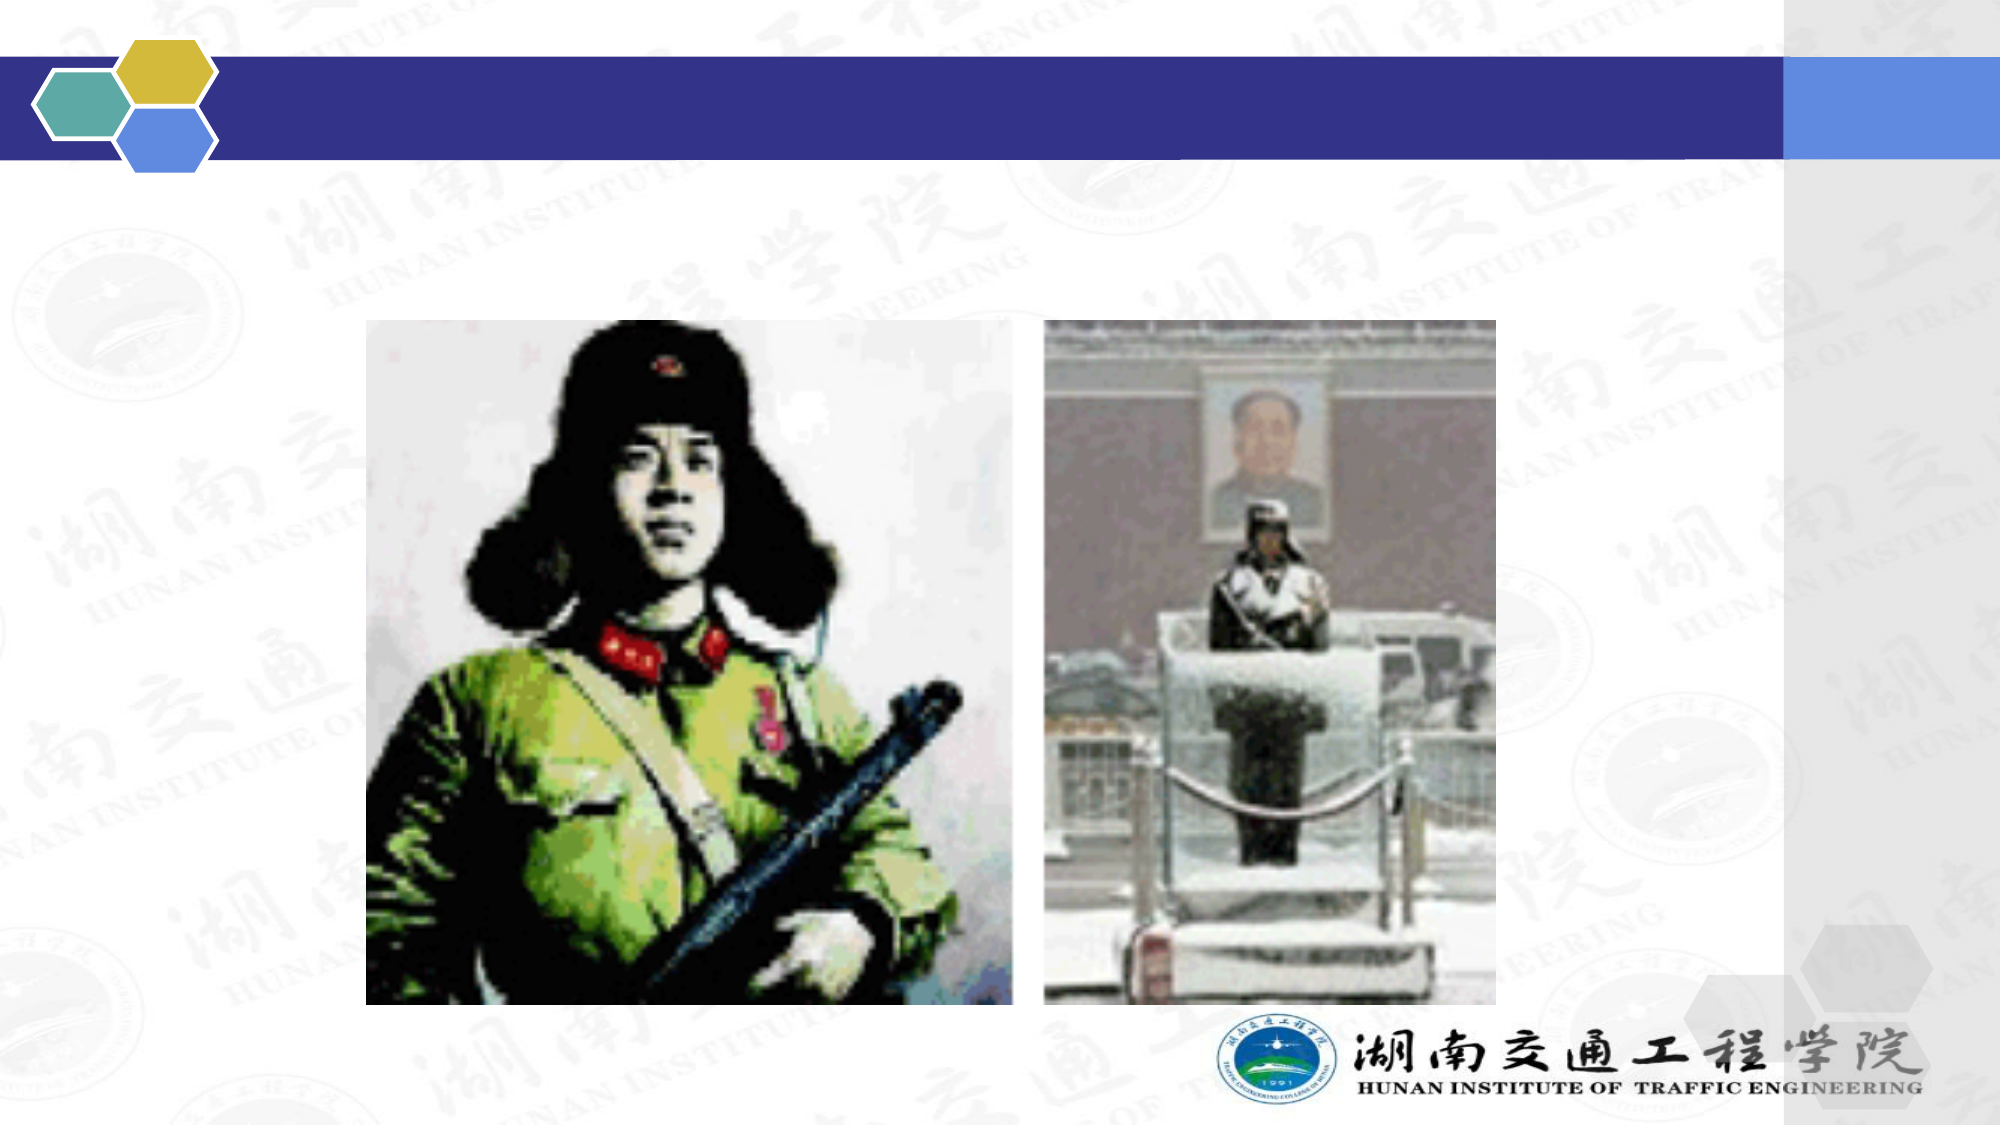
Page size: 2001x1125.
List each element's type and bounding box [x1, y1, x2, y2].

picture [0, 0, 1783, 56]
picture [0, 160, 1783, 1125]
